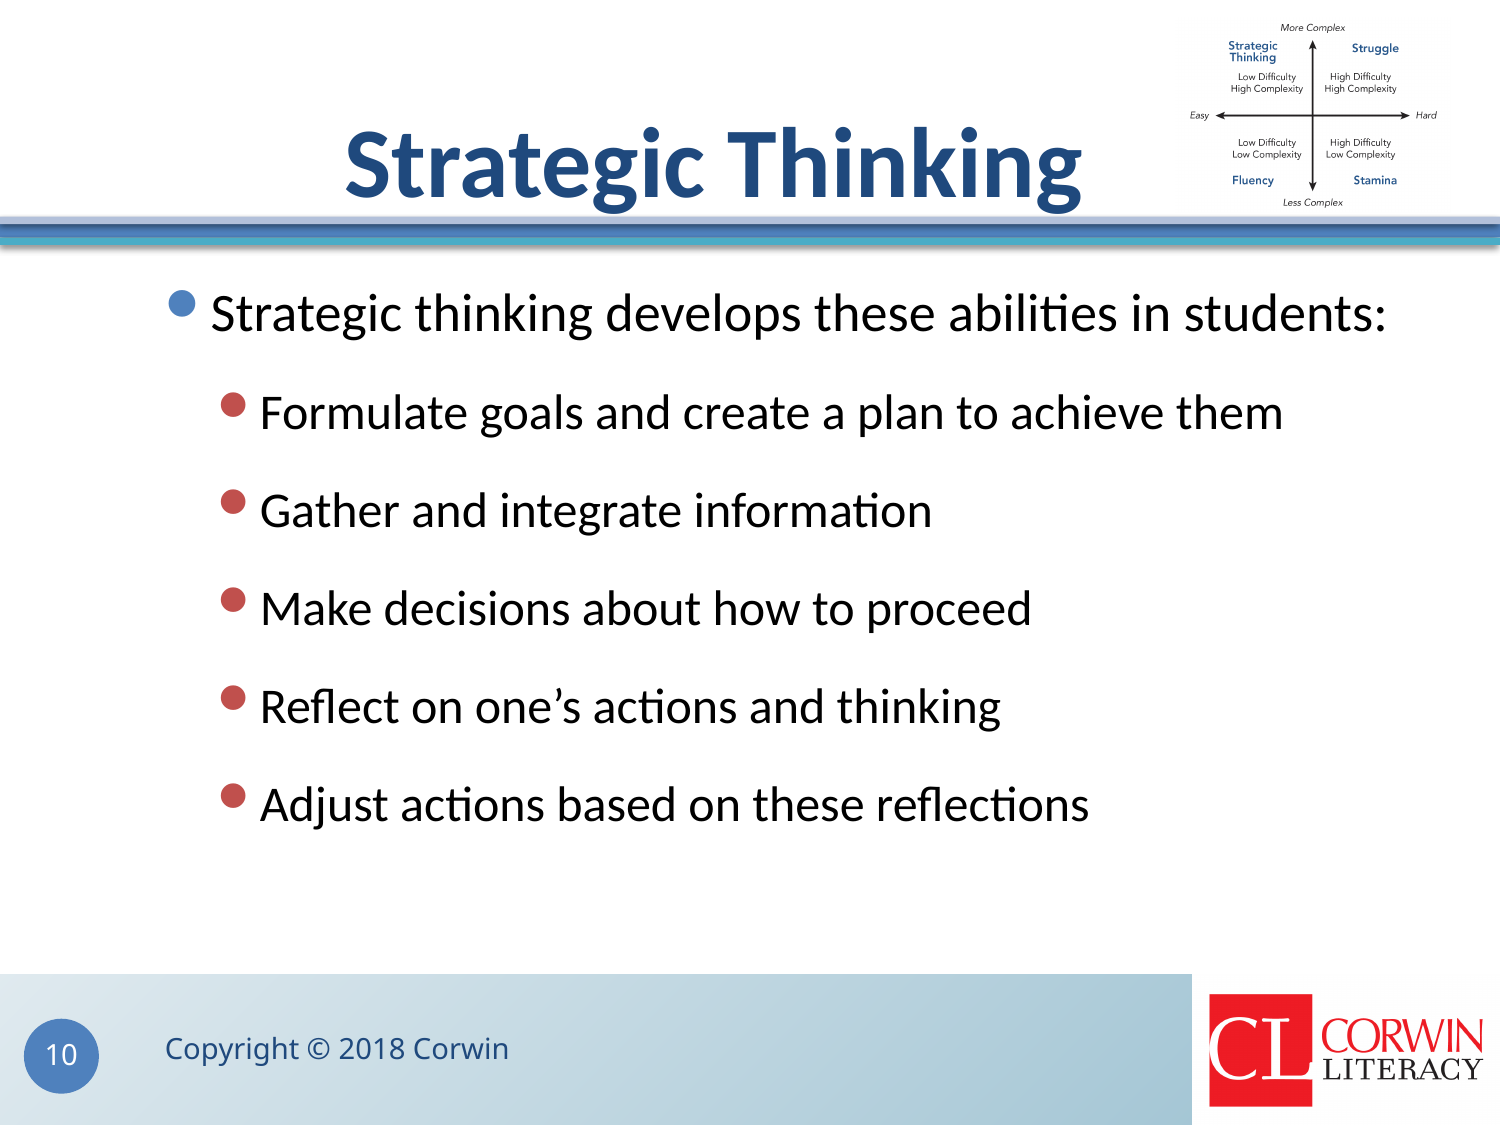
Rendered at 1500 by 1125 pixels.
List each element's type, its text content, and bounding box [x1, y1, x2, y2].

picture [1192, 974, 1500, 1125]
footer Copyright © 2018 Corwin [150, 1012, 800, 1088]
list Strategic thinking develops these abilities in students: Formulate goals and create a plan to achieve them Gather and integrate information Make decisions about how to proceed Reflect on one’s actions and thinking Adjust actions based on these reflections [150, 237, 1425, 988]
slide_number 10 [23, 1018, 99, 1094]
title Strategic Thinking [150, 45, 1425, 233]
picture [1174, 17, 1452, 213]
